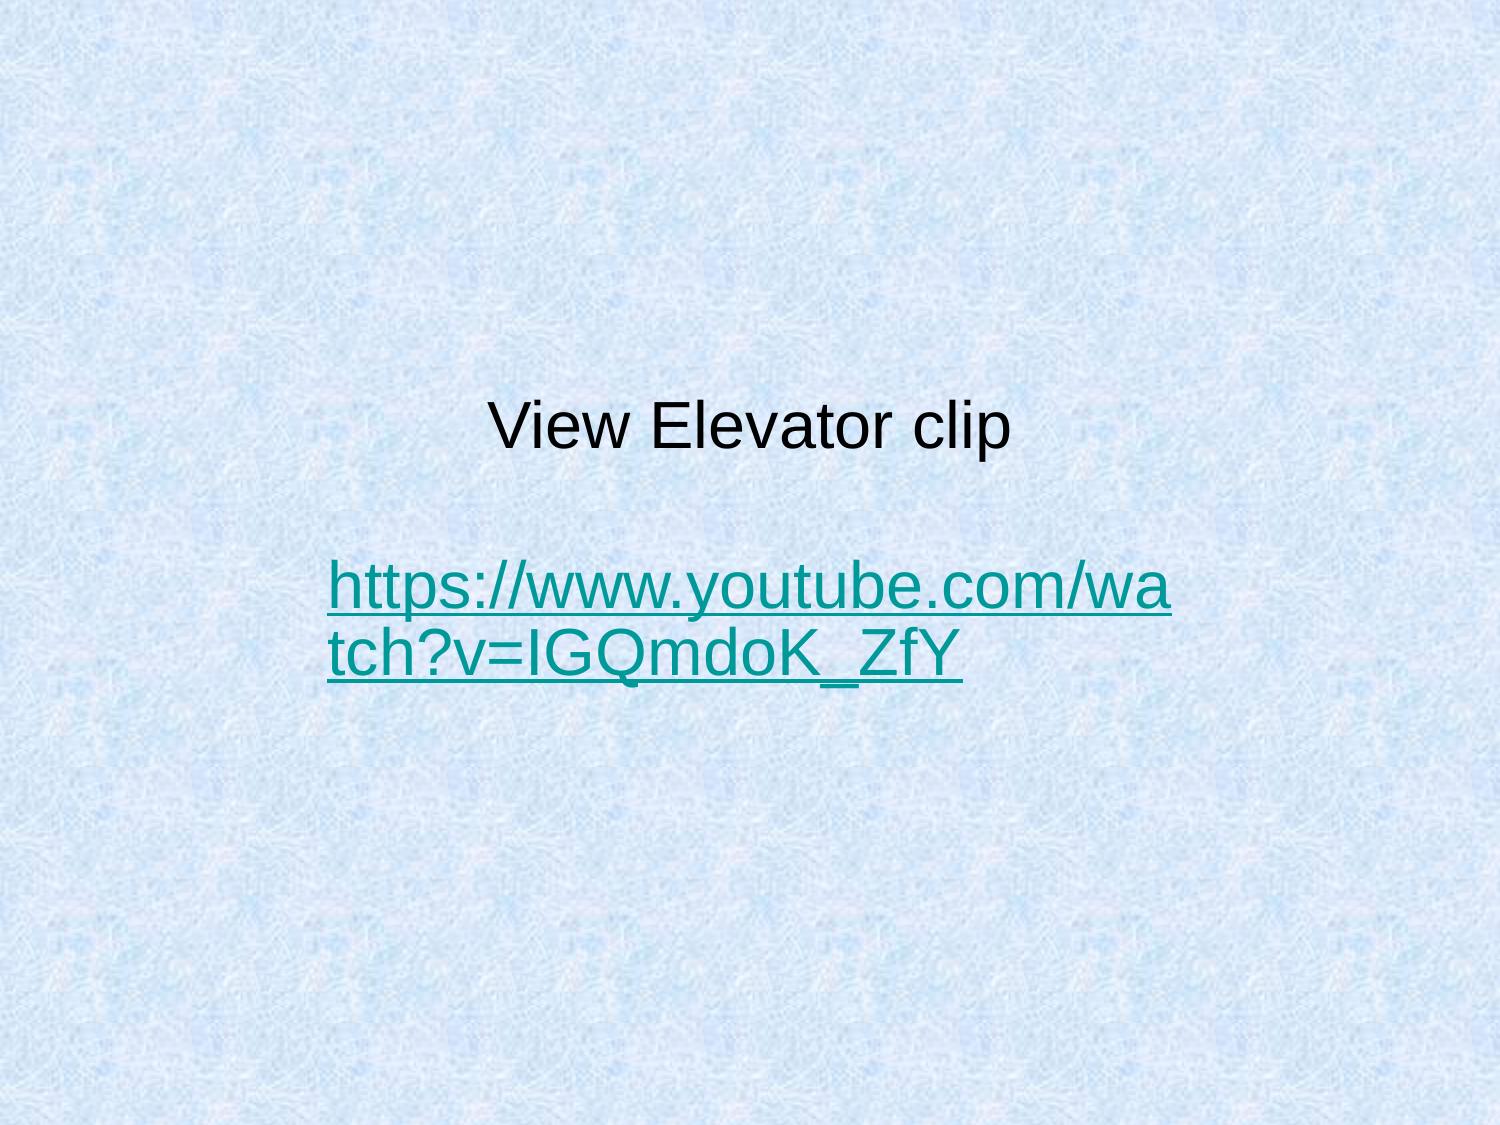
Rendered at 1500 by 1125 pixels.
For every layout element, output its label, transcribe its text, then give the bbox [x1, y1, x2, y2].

text_box View Elevator clip https://www.youtube.com/watch?v=IGQmdoK_ZfY [312, 374, 1188, 675]
picture [0, 0, 1500, 1125]
